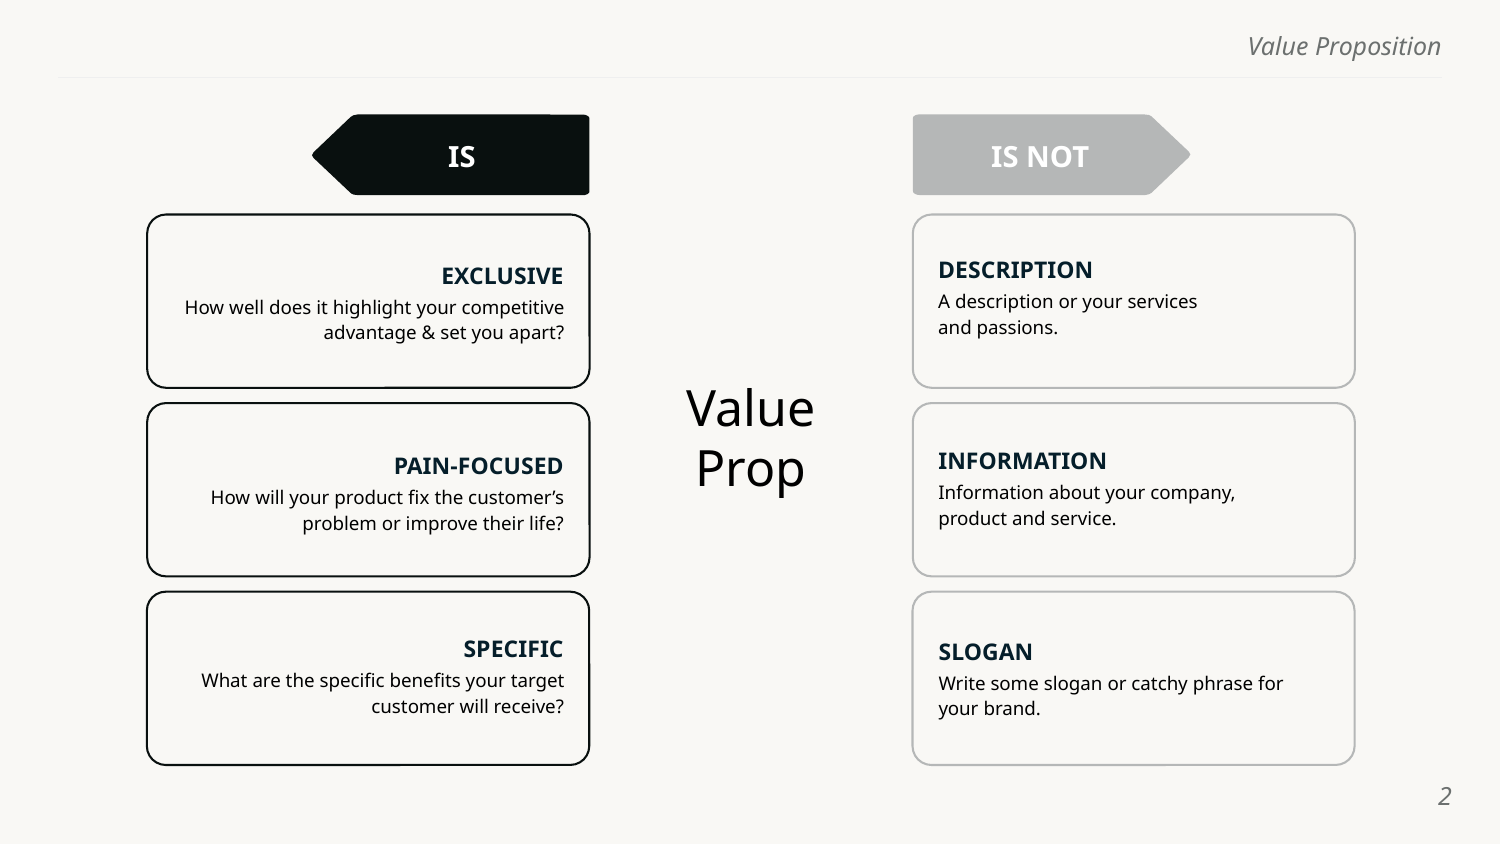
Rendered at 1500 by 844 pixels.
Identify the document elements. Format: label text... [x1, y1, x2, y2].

text_box EXCLUSIVE [358, 252, 569, 287]
slide_number ‹#› [1361, 764, 1452, 830]
text_box [912, 403, 1355, 577]
text_box [147, 403, 590, 577]
text_box INFORMATION [934, 438, 1144, 473]
text_box [147, 214, 590, 388]
text_box [912, 214, 1355, 388]
text_box DESCRIPTION [933, 247, 1144, 282]
text_box [912, 591, 1355, 766]
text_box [311, 114, 590, 196]
text_box Value Prop [584, 372, 918, 501]
text_box How will your product fix the customer’s problem or improve their life? [170, 478, 569, 539]
text_box Write some slogan or catchy phrase for your brand. [934, 663, 1295, 724]
text_box A description or your services and passions. [933, 282, 1332, 343]
text_box How well does it highlight your competitive advantage & set you apart? [163, 287, 569, 348]
text_box PAIN-FOCUSED [358, 443, 569, 478]
text_box SLOGAN [934, 628, 1145, 663]
text_box Information about your company, product and service. [934, 473, 1306, 534]
text_box [146, 591, 590, 766]
text_box What are the specific benefits your target customer will receive? [138, 661, 569, 722]
text_box SPECIFIC [358, 626, 569, 661]
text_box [912, 114, 1191, 196]
